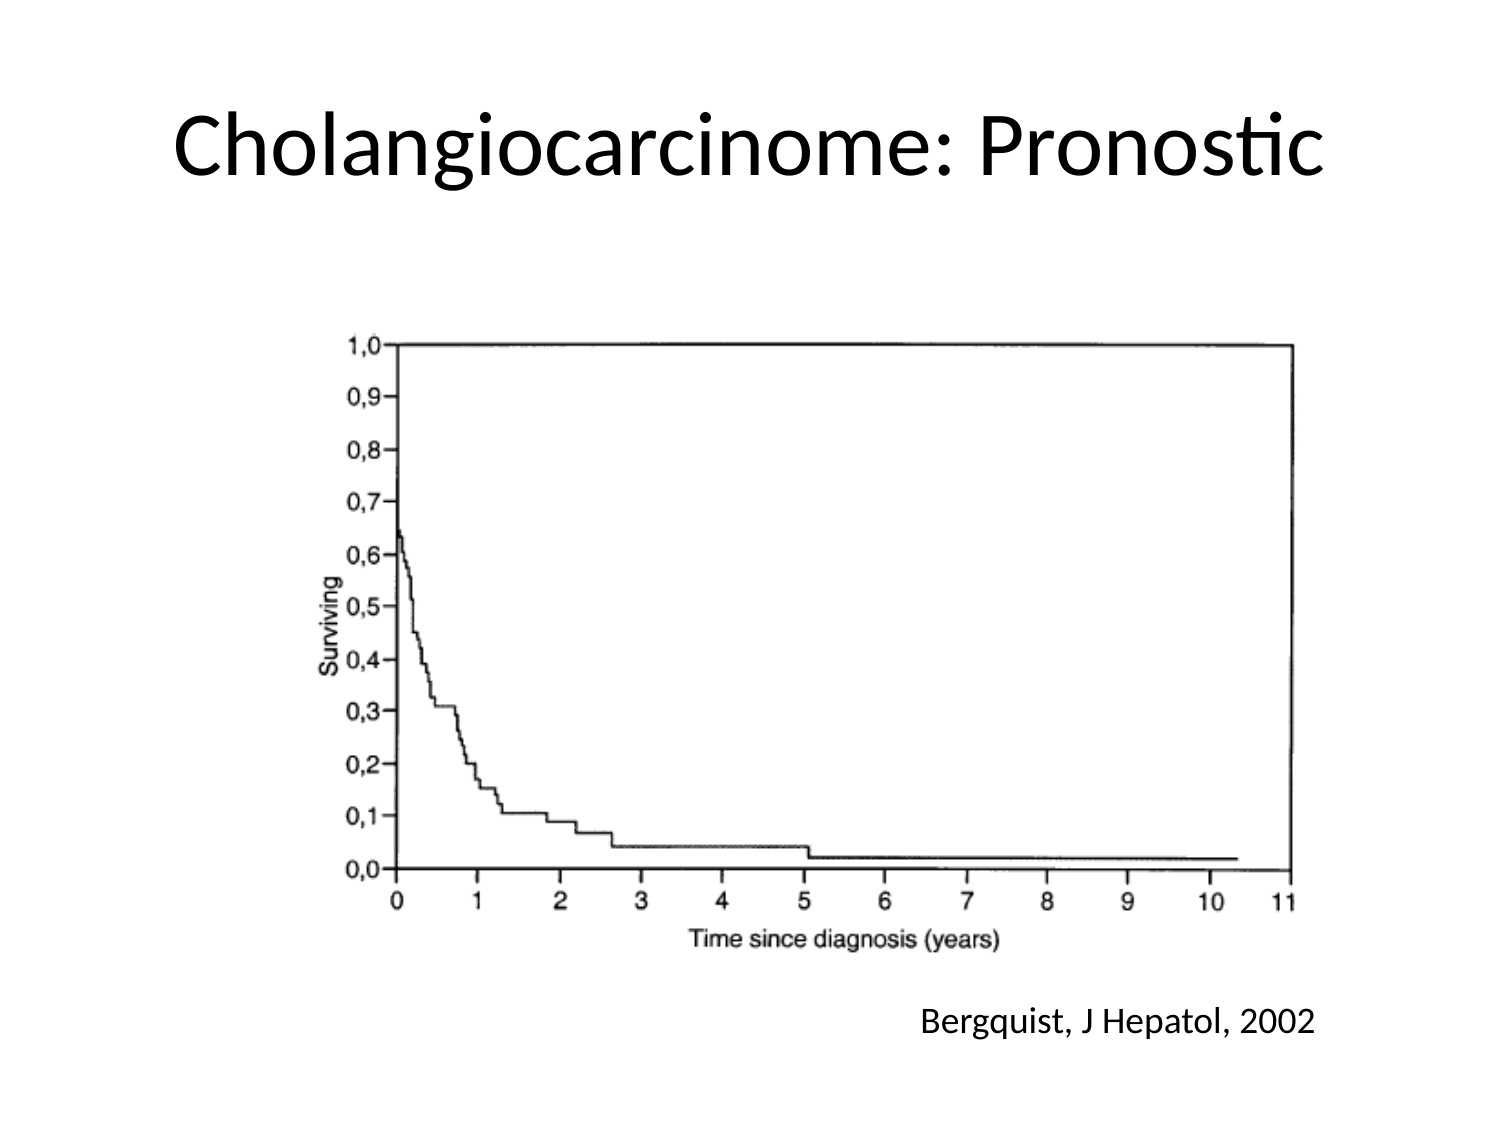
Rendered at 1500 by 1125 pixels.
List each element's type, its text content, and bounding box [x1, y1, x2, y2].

title Cholangiocarcinome: Pronostic [75, 45, 1425, 233]
picture [276, 257, 1382, 969]
text_box Bergquist, J Hepatol, 2002 [905, 988, 1331, 1049]
